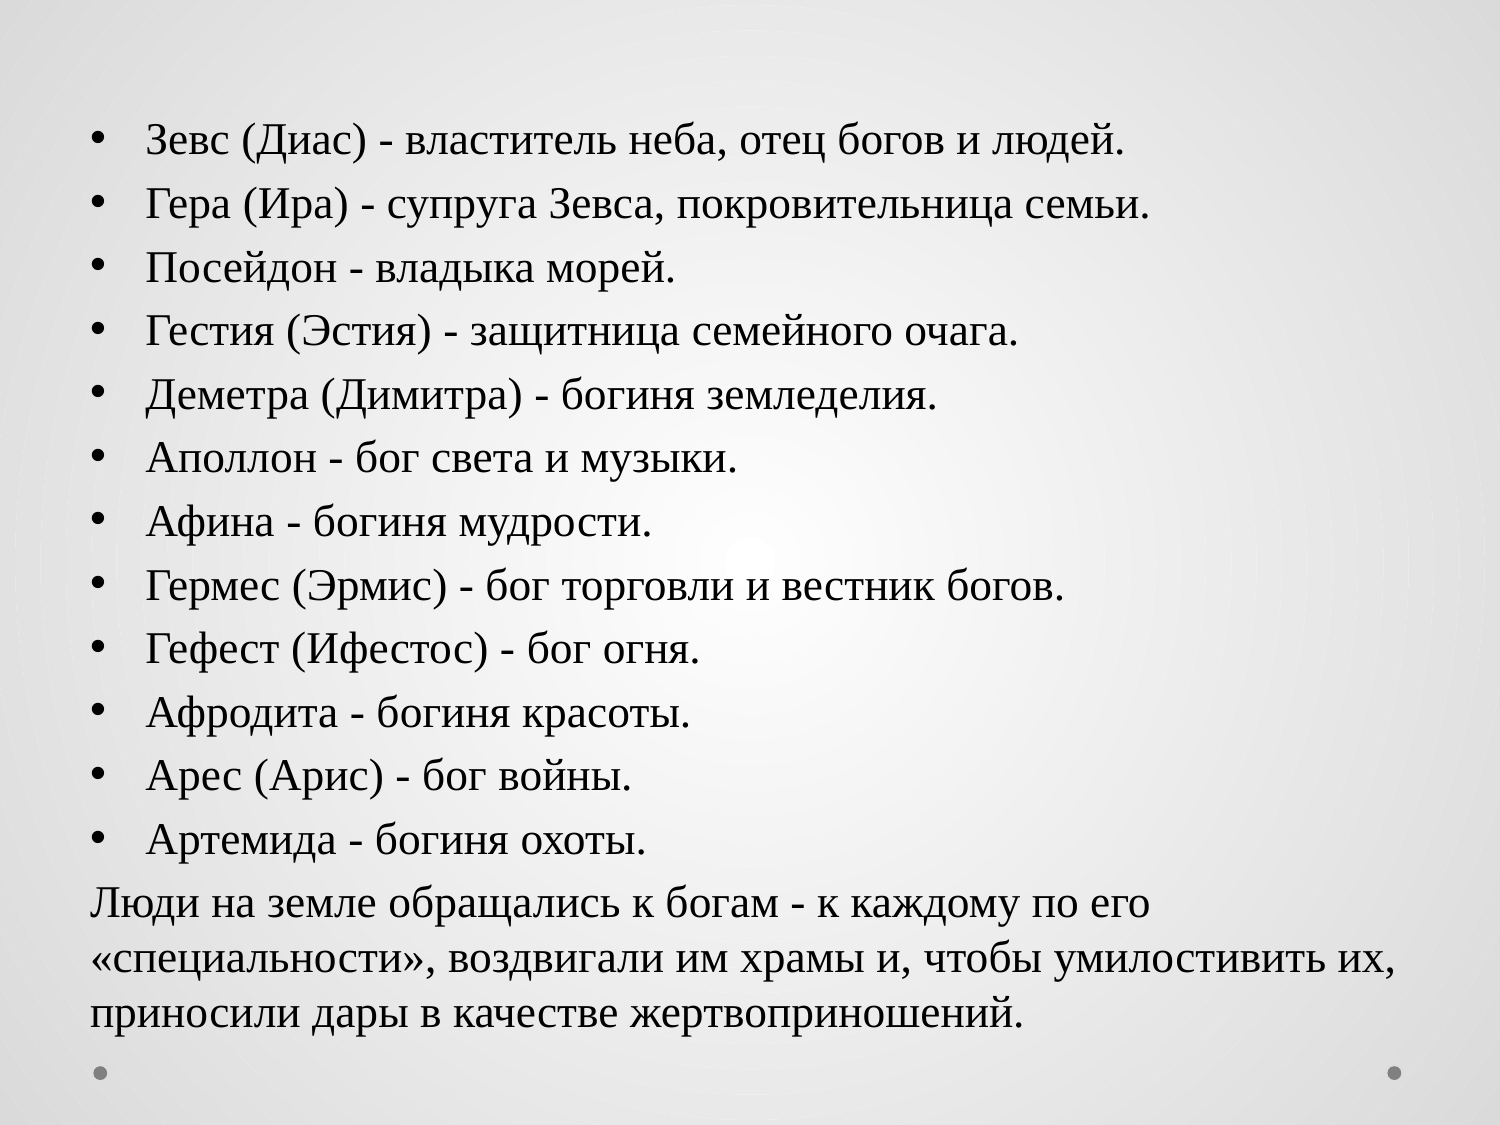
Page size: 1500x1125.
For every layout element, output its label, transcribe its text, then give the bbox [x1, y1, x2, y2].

list Зевс (Диас) - властитель неба, отец богов и людей. Гера (Ира) - супруга Зевса, покровительница семьи. Посейдон - владыка морей. Гестия (Эстия) - защитница семейного очага. Деметра (Димитра) - богиня земледелия. Аполлон - бог света и музыки. Афина - богиня мудрости. Гермес (Эрмис) - бог торговли и вестник богов. Гефест (Ифестос) - бог огня. Афродита - богиня красоты. Арес (Арис) - бог войны. Артемида - богиня охоты. Люди на земле обращались к богам - к каждому по его «специальности», воздвигали им храмы и, чтобы умилостивить их, приносили дары в качестве жертвоприношений. [75, 101, 1425, 1047]
